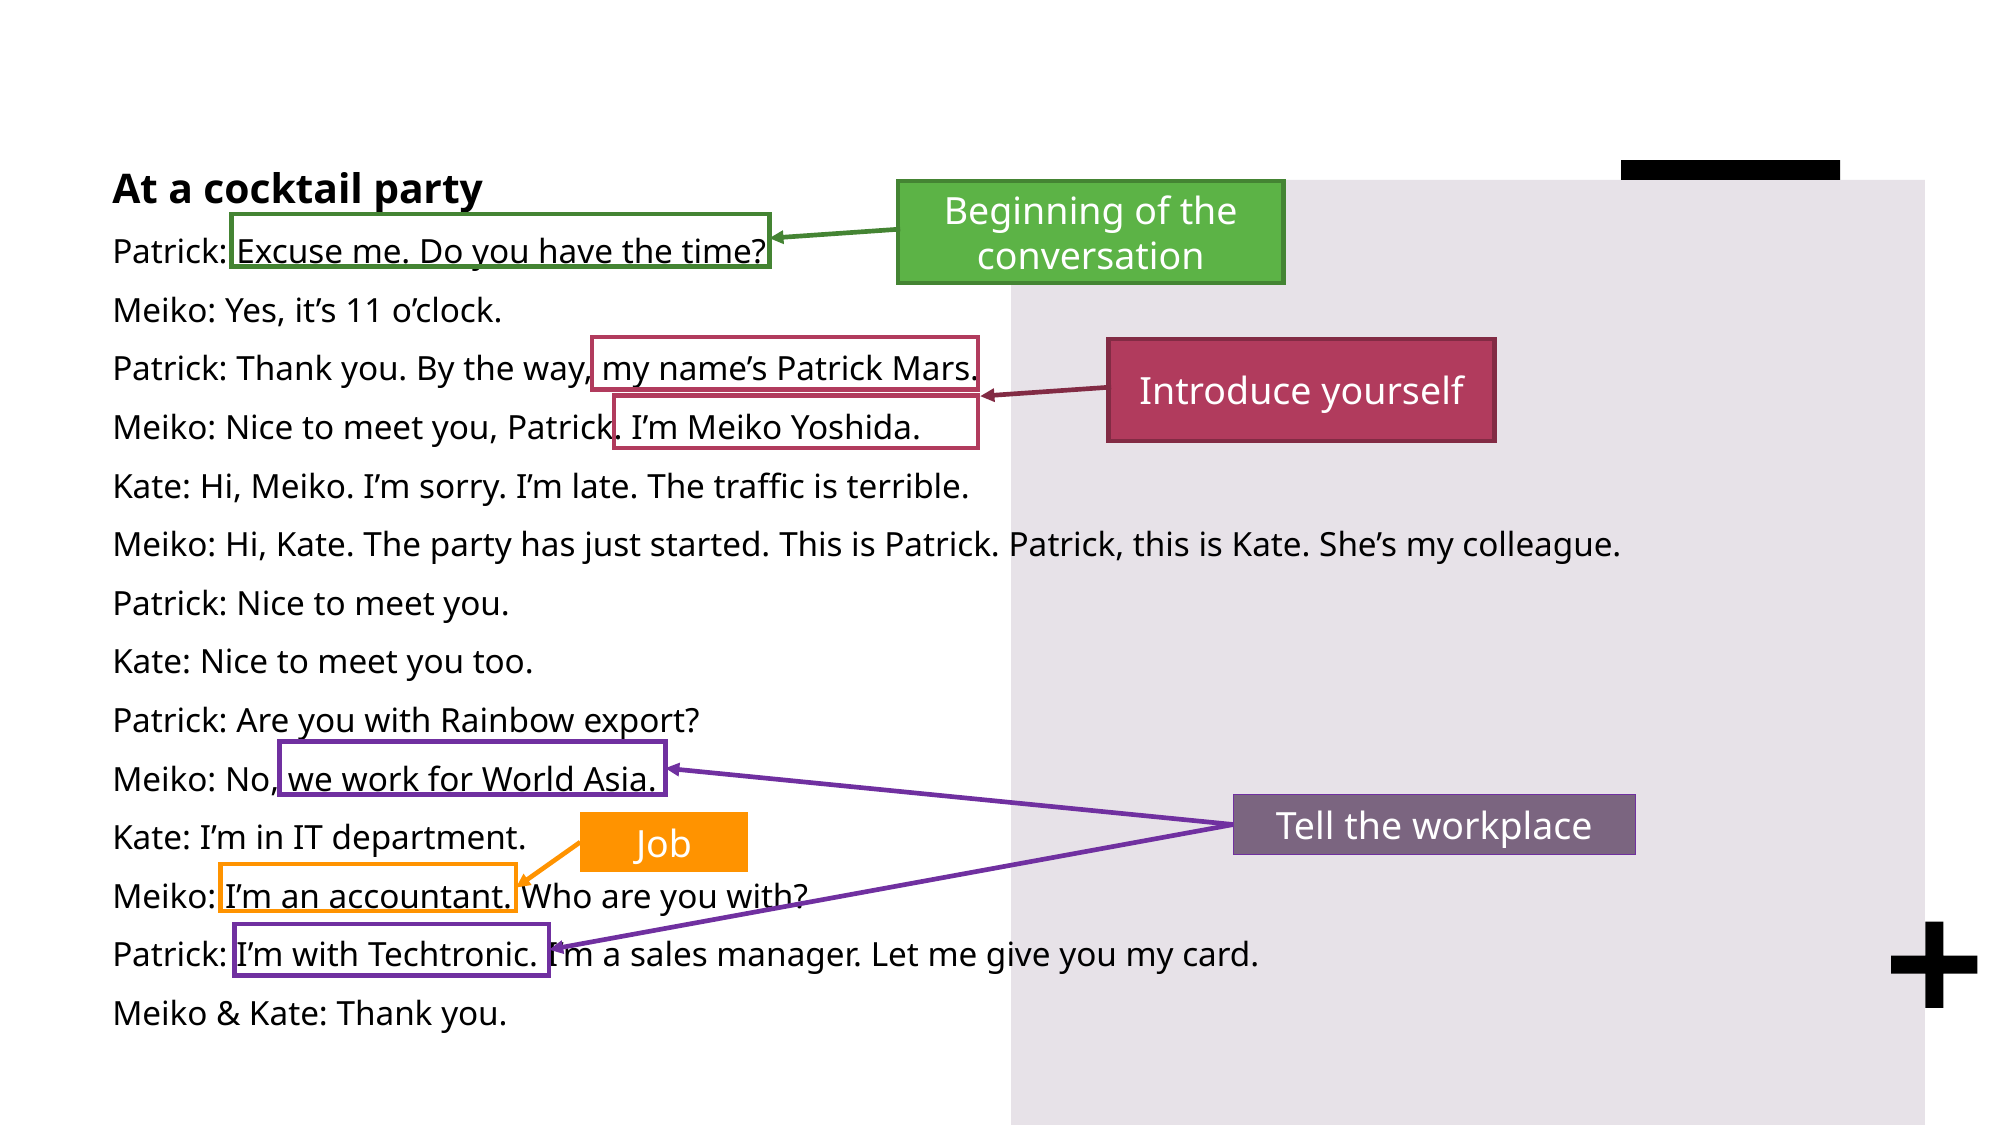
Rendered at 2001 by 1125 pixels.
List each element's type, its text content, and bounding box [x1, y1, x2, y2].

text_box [549, 824, 1234, 950]
text_box Tell the workplace [1234, 794, 1636, 855]
list At a cocktail party Patrick: Excuse me. Do you have the time? Meiko: Yes, it’s 11 o’clock. Patrick: Thank you. By the way, my name’s Patrick Mars. Meiko: Nice to meet you, Patrick. I’m Meiko Yoshida. Kate: Hi, Meiko. I’m sorry. I’m late. The traffic is terrible. Meiko: Hi, Kate. The party has just started. This is Patrick. Patrick, this is Kate. She’s my colleague. Patrick: Nice to meet you. Kate: Nice to meet you too. Patrick: Are you with Rainbow export? Meiko: No, we work for World Asia. Kate: I’m in IT department. Meiko: I’m an accountant. Who are you with? Patrick: I’m with Techtronic. I’m a sales manager. Let me give you my card. Meiko & Kate: Thank you. [97, 155, 1699, 1055]
text_box Introduce yourself [980, 338, 1496, 442]
text_box [591, 336, 979, 391]
text_box Beginning of the conversation [769, 180, 1285, 284]
text_box [231, 213, 771, 268]
text_box [234, 923, 550, 976]
text_box [613, 394, 979, 449]
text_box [516, 842, 581, 888]
text_box Job [580, 812, 665, 824]
text_box [220, 863, 517, 912]
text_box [665, 768, 1234, 824]
text_box [278, 741, 666, 796]
